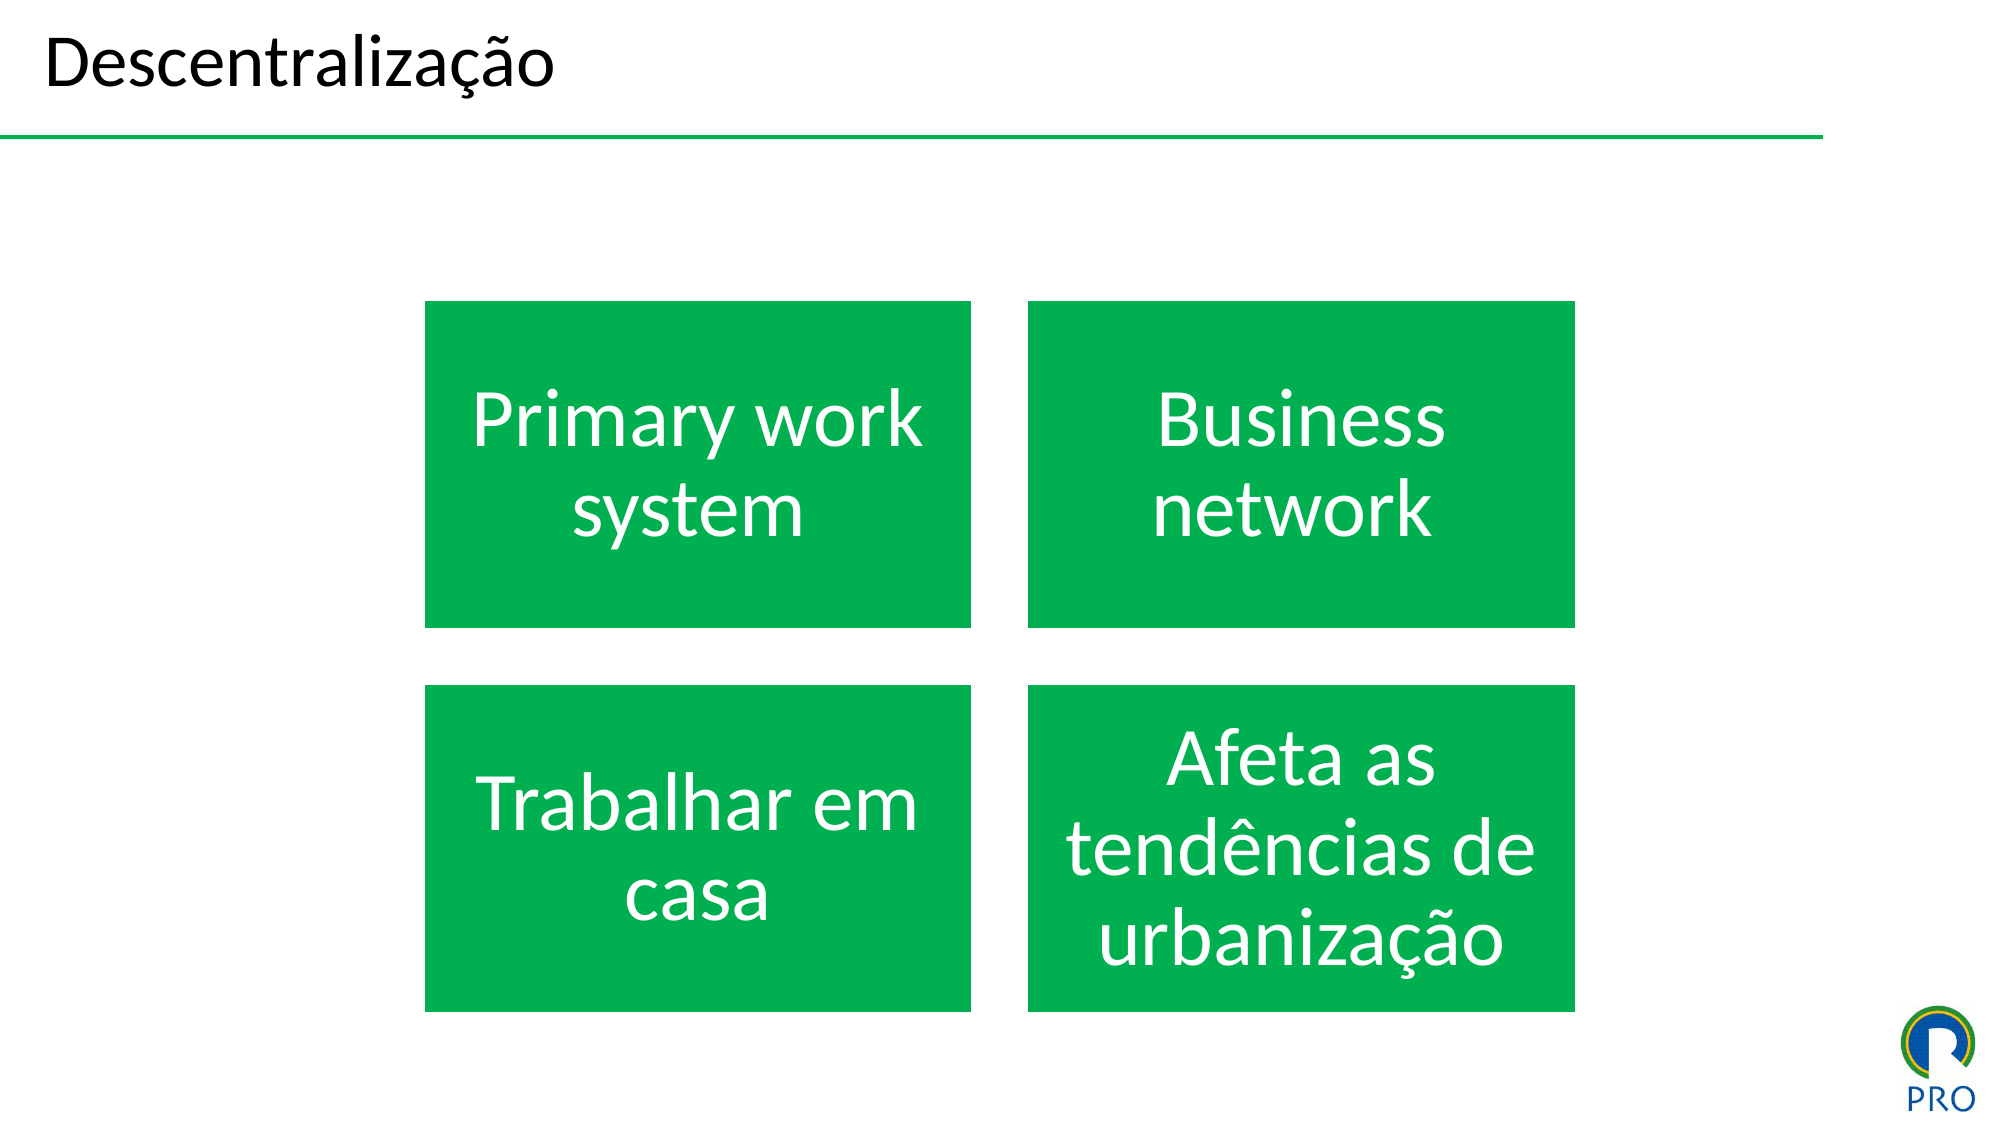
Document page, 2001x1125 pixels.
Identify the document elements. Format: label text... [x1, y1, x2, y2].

title Descentralização [29, 18, 1592, 106]
picture [1899, 1004, 1976, 1113]
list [137, 299, 1863, 1014]
